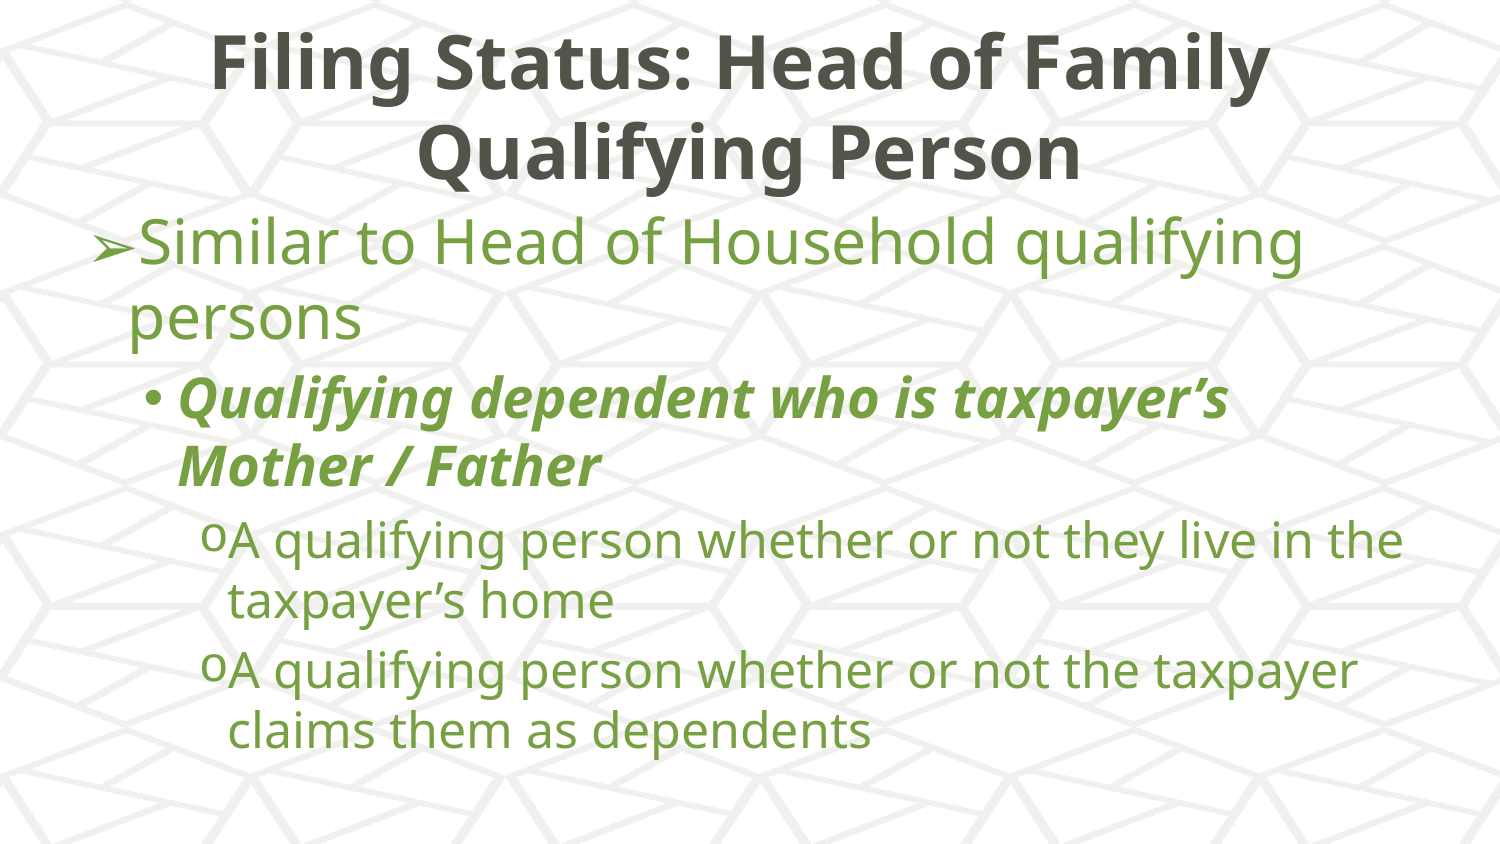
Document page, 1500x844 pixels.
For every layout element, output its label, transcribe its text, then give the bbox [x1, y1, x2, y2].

title Filing Status: Head of Family Qualifying Person [75, 33, 1425, 175]
list Similar to Head of Household qualifying persons Qualifying dependent who is taxpayer’s Mother / Father A qualifying person whether or not they live in the taxpayer’s home A qualifying person whether or not the taxpayer claims them as dependents [75, 196, 1425, 754]
